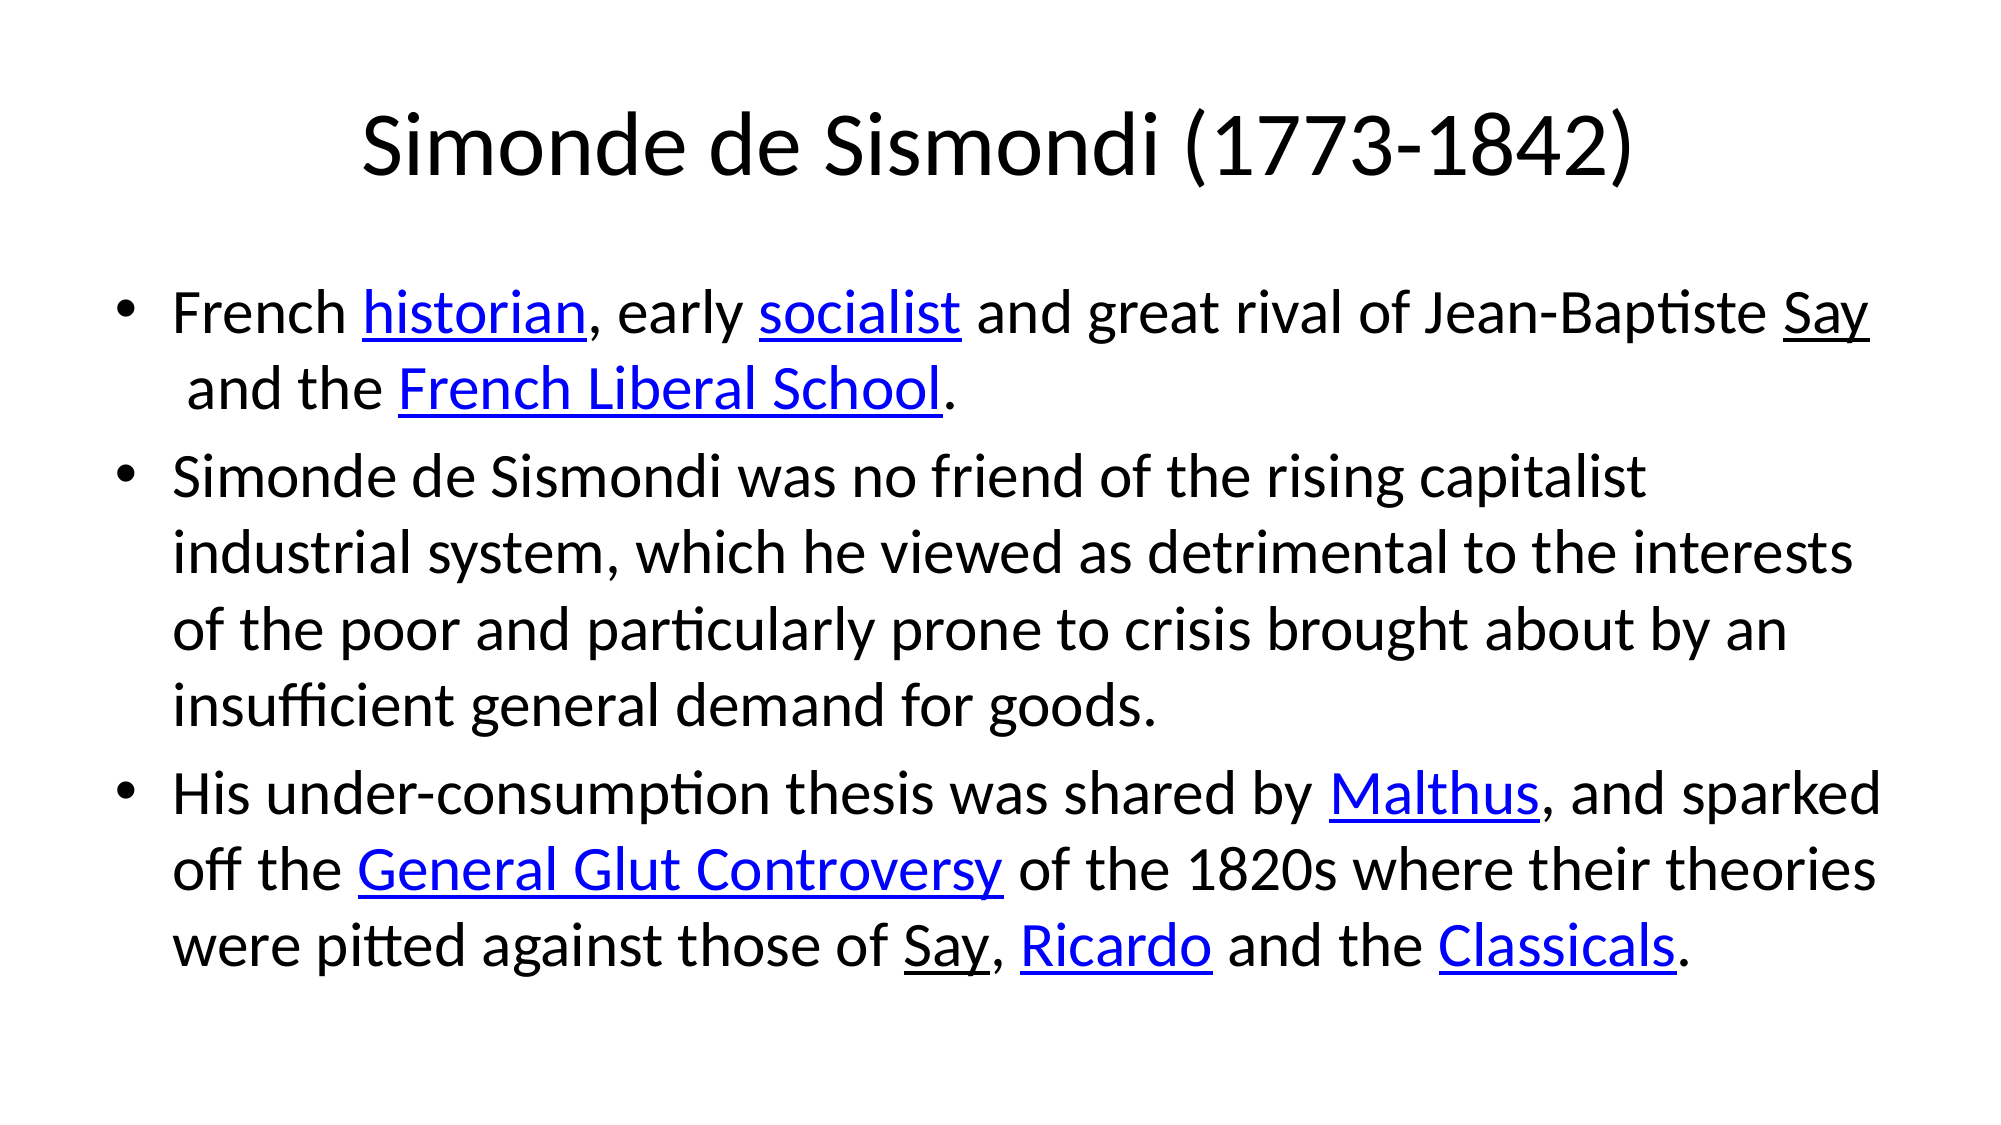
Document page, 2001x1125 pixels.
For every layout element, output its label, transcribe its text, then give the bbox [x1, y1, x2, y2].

list French historian, early socialist and great rival of Jean-Baptiste Say and the French Liberal School. Simonde de Sismondi was no friend of the rising capitalist industrial system, which he viewed as detrimental to the interests of the poor and particularly prone to crisis brought about by an insufficient general demand for goods. His under-consumption thesis was shared by Malthus, and sparked off the General Glut Controversy of the 1820s where their theories were pitted against those of Say, Ricardo and the Classicals. [99, 262, 1900, 1005]
title Simonde de Sismondi (1773-1842) [99, 45, 1900, 233]
